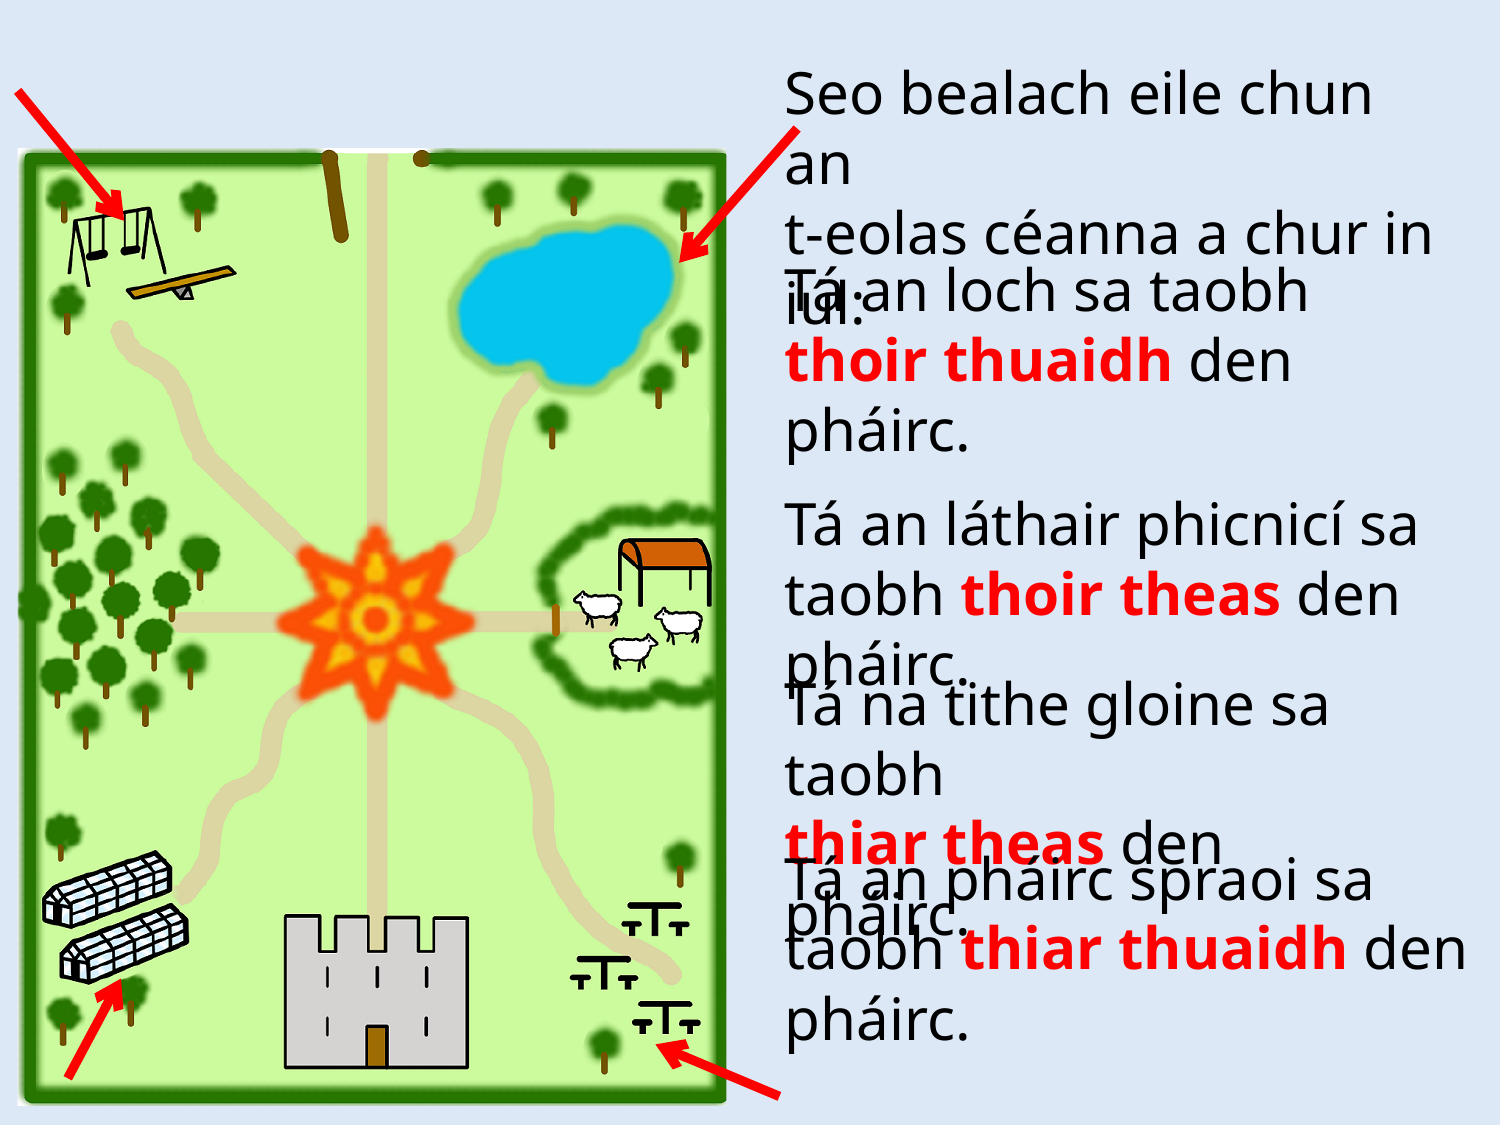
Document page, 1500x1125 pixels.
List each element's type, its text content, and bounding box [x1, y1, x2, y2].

text_box Tá an láthair phicnicí sa taobh thoir theas den pháirc. [769, 479, 1500, 705]
text_box Tá an loch sa taobh thoir thuaidh den pháirc. [769, 245, 1408, 471]
picture [17, 148, 727, 1106]
text_box Tá na tithe gloine sa taobh thiar theas den pháirc. [769, 659, 1432, 834]
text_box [678, 128, 798, 264]
text_box Tá an pháirc spraoi sa taobh thiar thuaidh den pháirc. [769, 834, 1485, 1059]
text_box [67, 978, 122, 1079]
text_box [655, 1044, 780, 1097]
text_box Seo bealach eile chun an t-eolas céanna a chur in iúl: [769, 48, 1459, 344]
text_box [17, 90, 125, 221]
